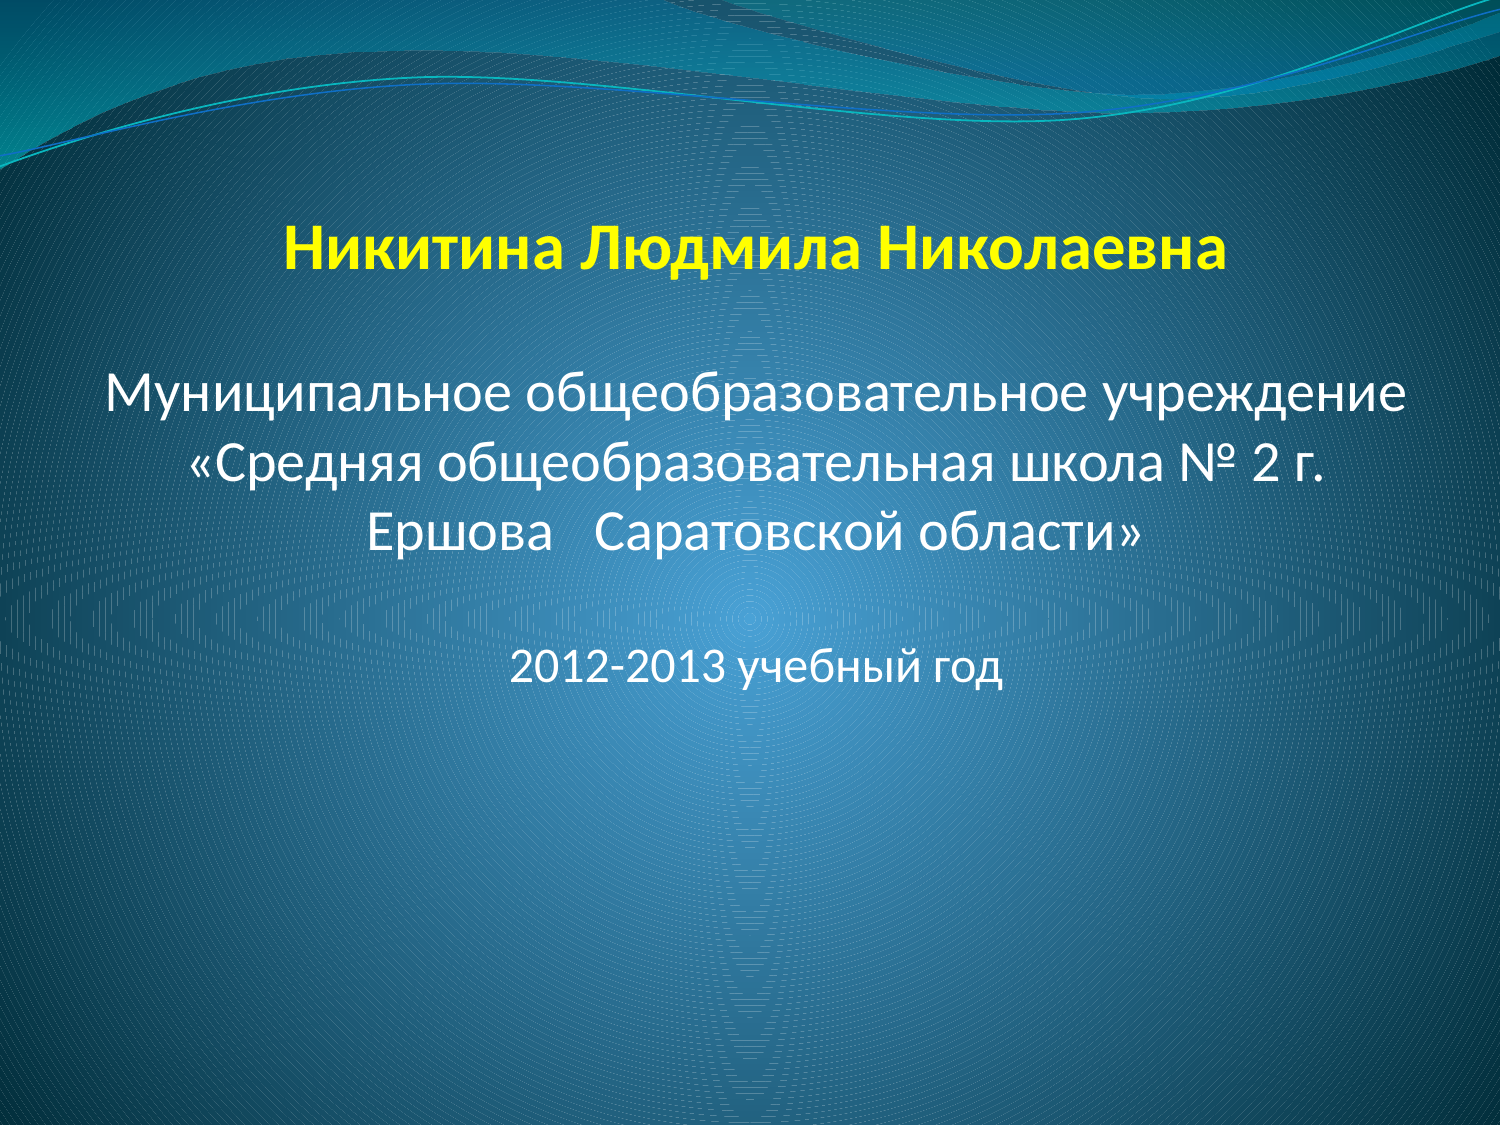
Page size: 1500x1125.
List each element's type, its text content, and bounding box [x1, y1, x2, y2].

text_box Никитина Людмила Николаевна Муниципальное общеобразовательное учреждение «Средняя общеобразовательная школа № 2 г. Ершова Саратовской области» 2012-2013 учебный год [74, 115, 1438, 844]
